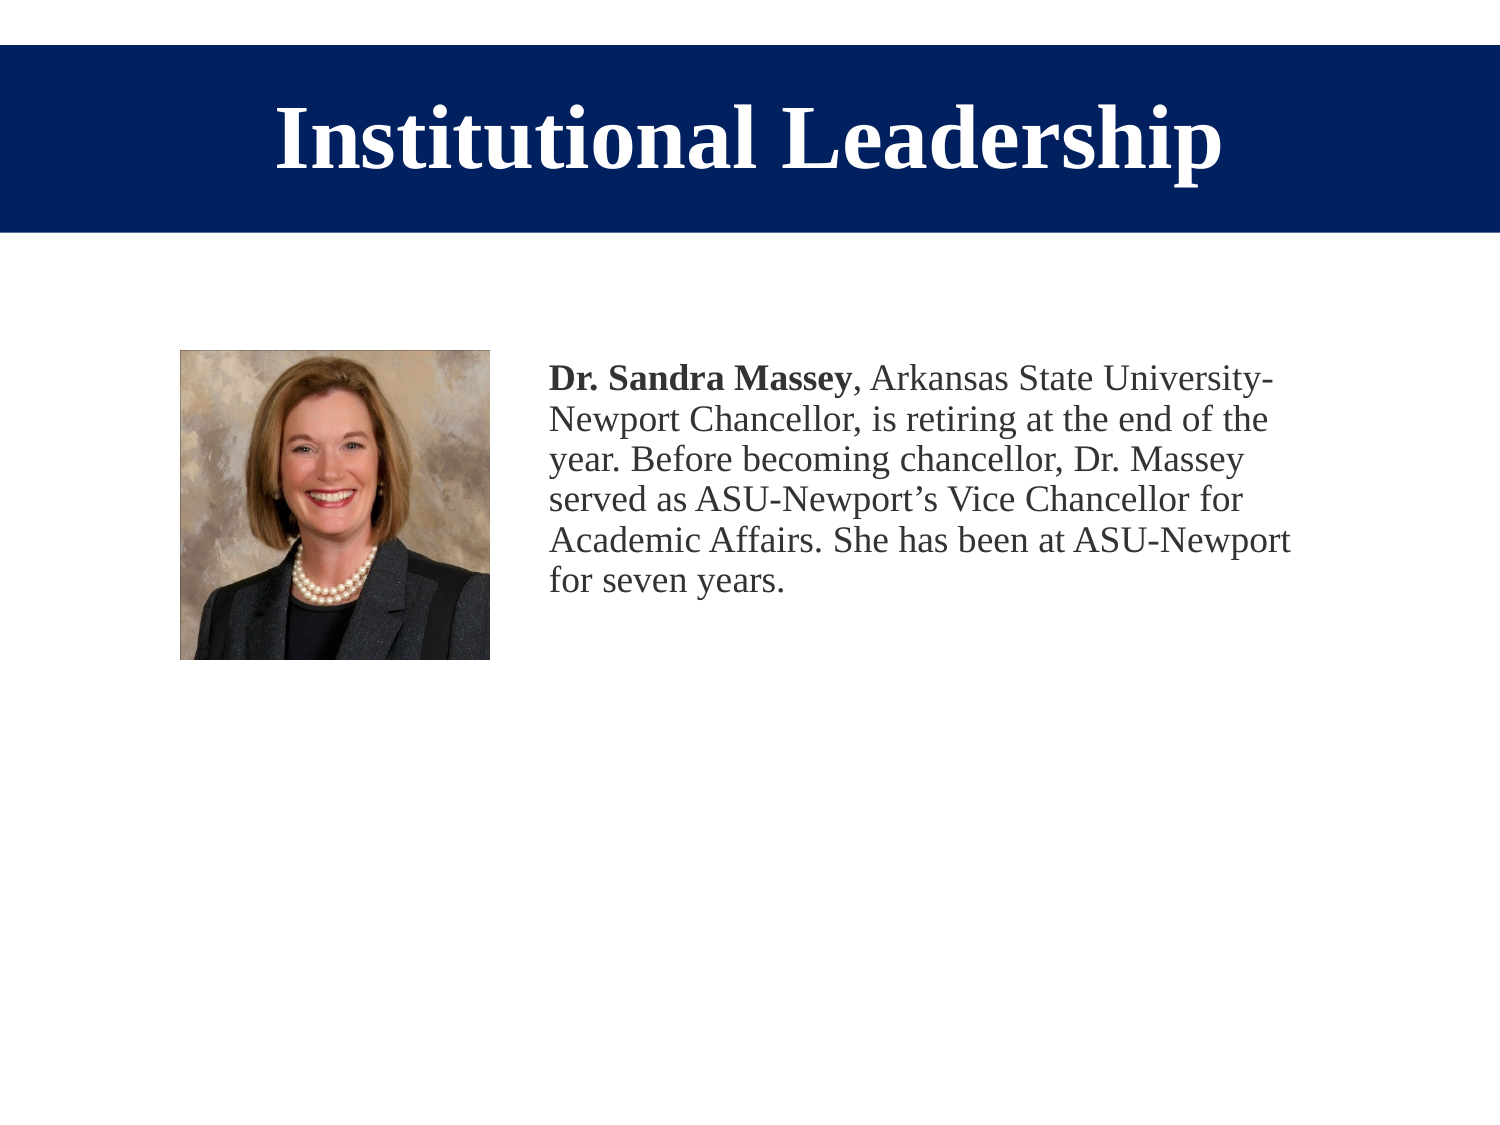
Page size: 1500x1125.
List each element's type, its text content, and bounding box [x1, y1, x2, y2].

text_box Dr. Sandra Massey, Arkansas State University-Newport Chancellor, is retiring at the end of the year. Before becoming chancellor, Dr. Massey served as ASU-Newport’s Vice Chancellor for Academic Affairs. She has been at ASU-Newport for seven years. [533, 350, 1355, 593]
picture [179, 350, 490, 660]
title Institutional Leadership [0, 45, 1500, 233]
